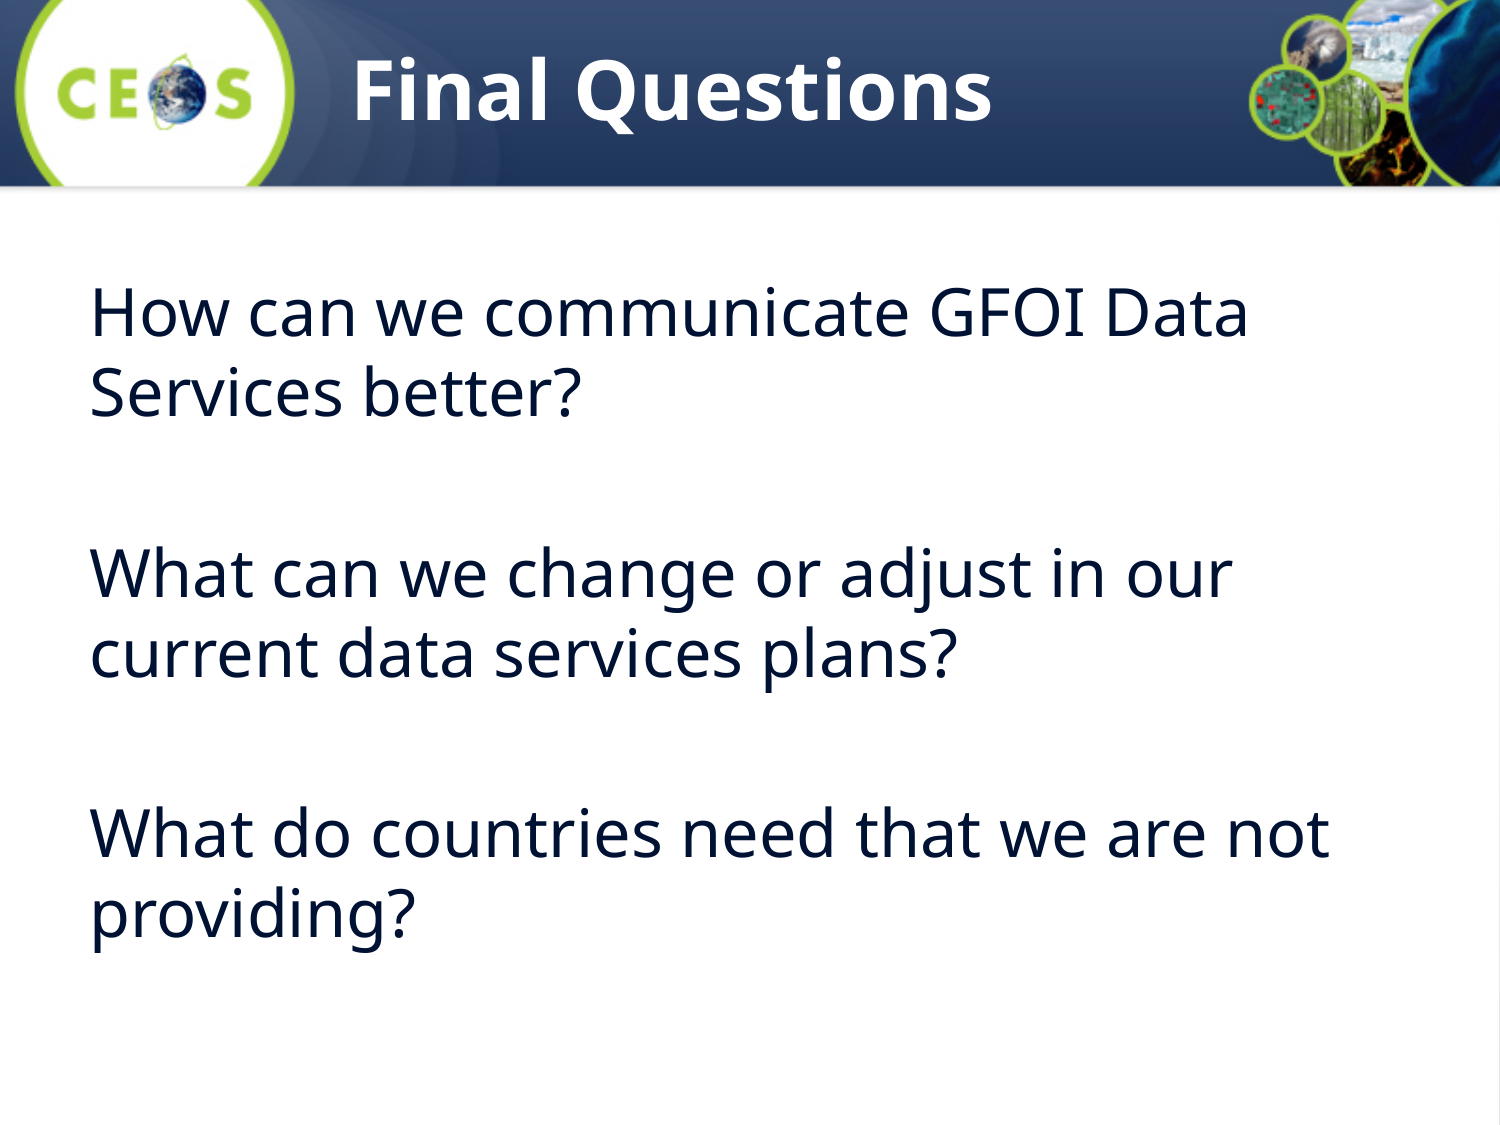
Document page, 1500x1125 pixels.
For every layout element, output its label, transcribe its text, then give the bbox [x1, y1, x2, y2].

title Final Questions [350, 37, 1250, 226]
picture [0, 0, 1500, 1125]
list How can we communicate GFOI Data Services better? What can we change or adjust in our current data services plans? What do countries need that we are not providing? [75, 262, 1425, 763]
